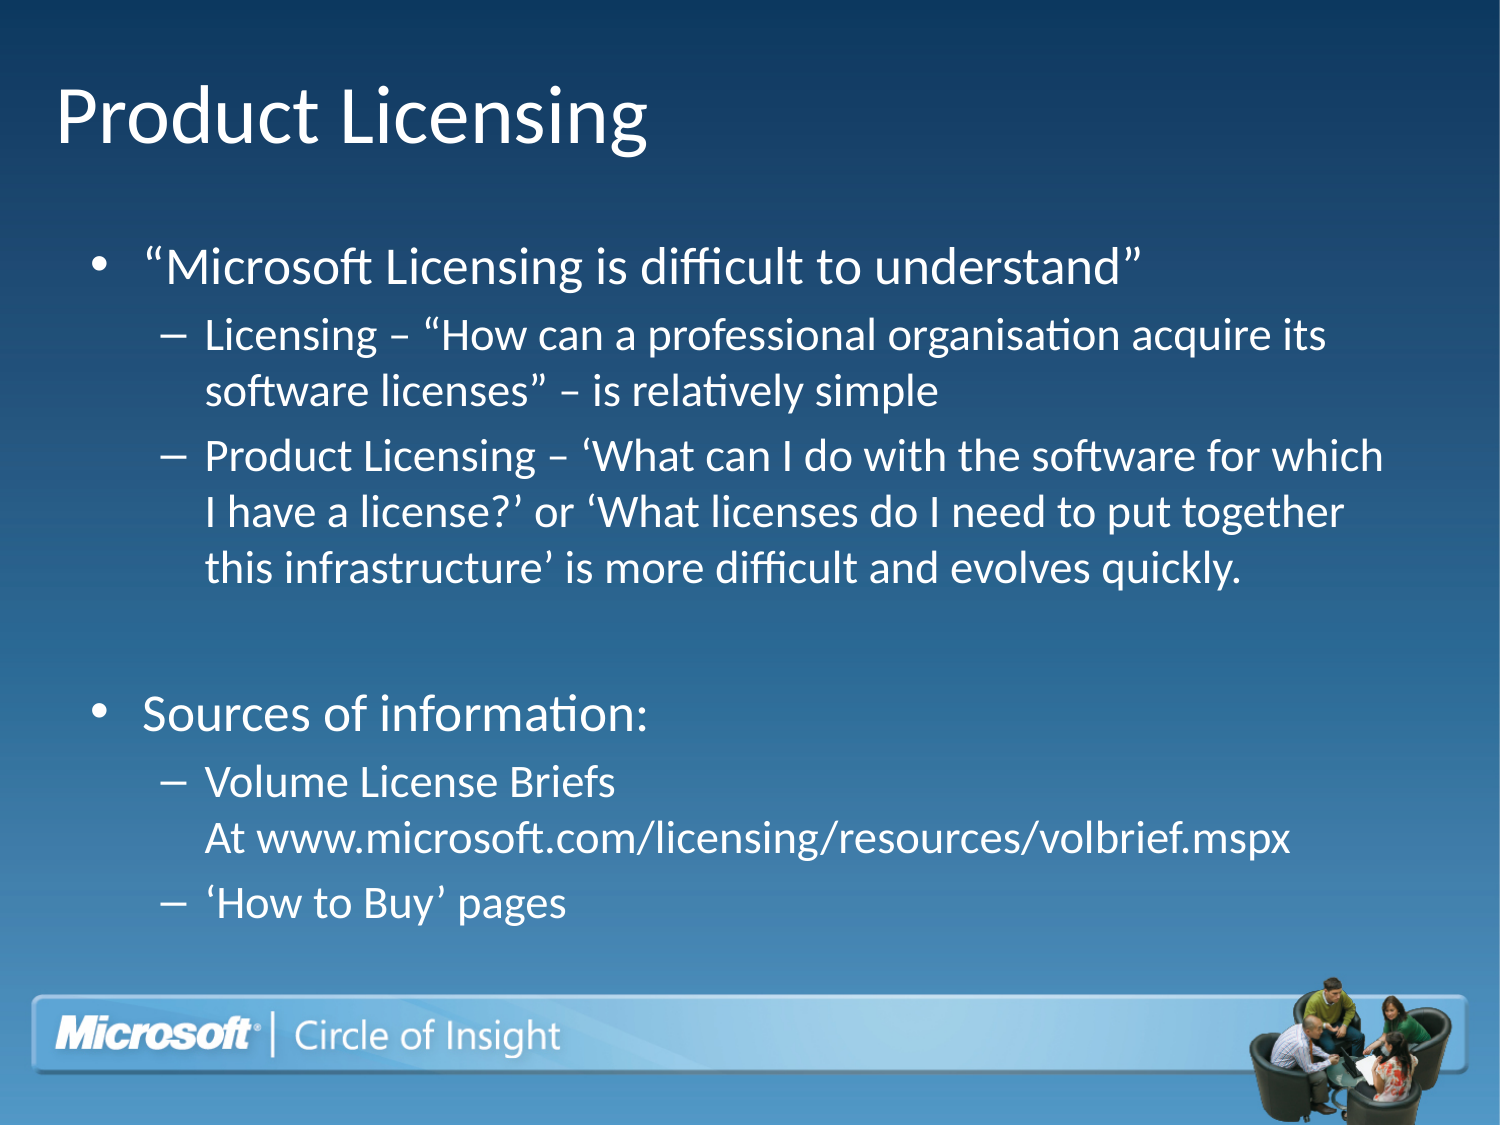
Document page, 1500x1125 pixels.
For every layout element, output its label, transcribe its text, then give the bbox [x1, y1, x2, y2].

list “Microsoft Licensing is difficult to understand” Licensing – “How can a professional organisation acquire its software licenses” – is relatively simple Product Licensing – ‘What can I do with the software for which I have a license?’ or ‘What licenses do I need to put together this infrastructure’ is more difficult and evolves quickly. Sources of information: Volume License Briefs At www.microsoft.com/licensing/resources/volbrief.mspx ‘How to Buy’ pages [75, 223, 1407, 995]
picture [0, 0, 1500, 1125]
title Product Licensing [40, 16, 1391, 204]
